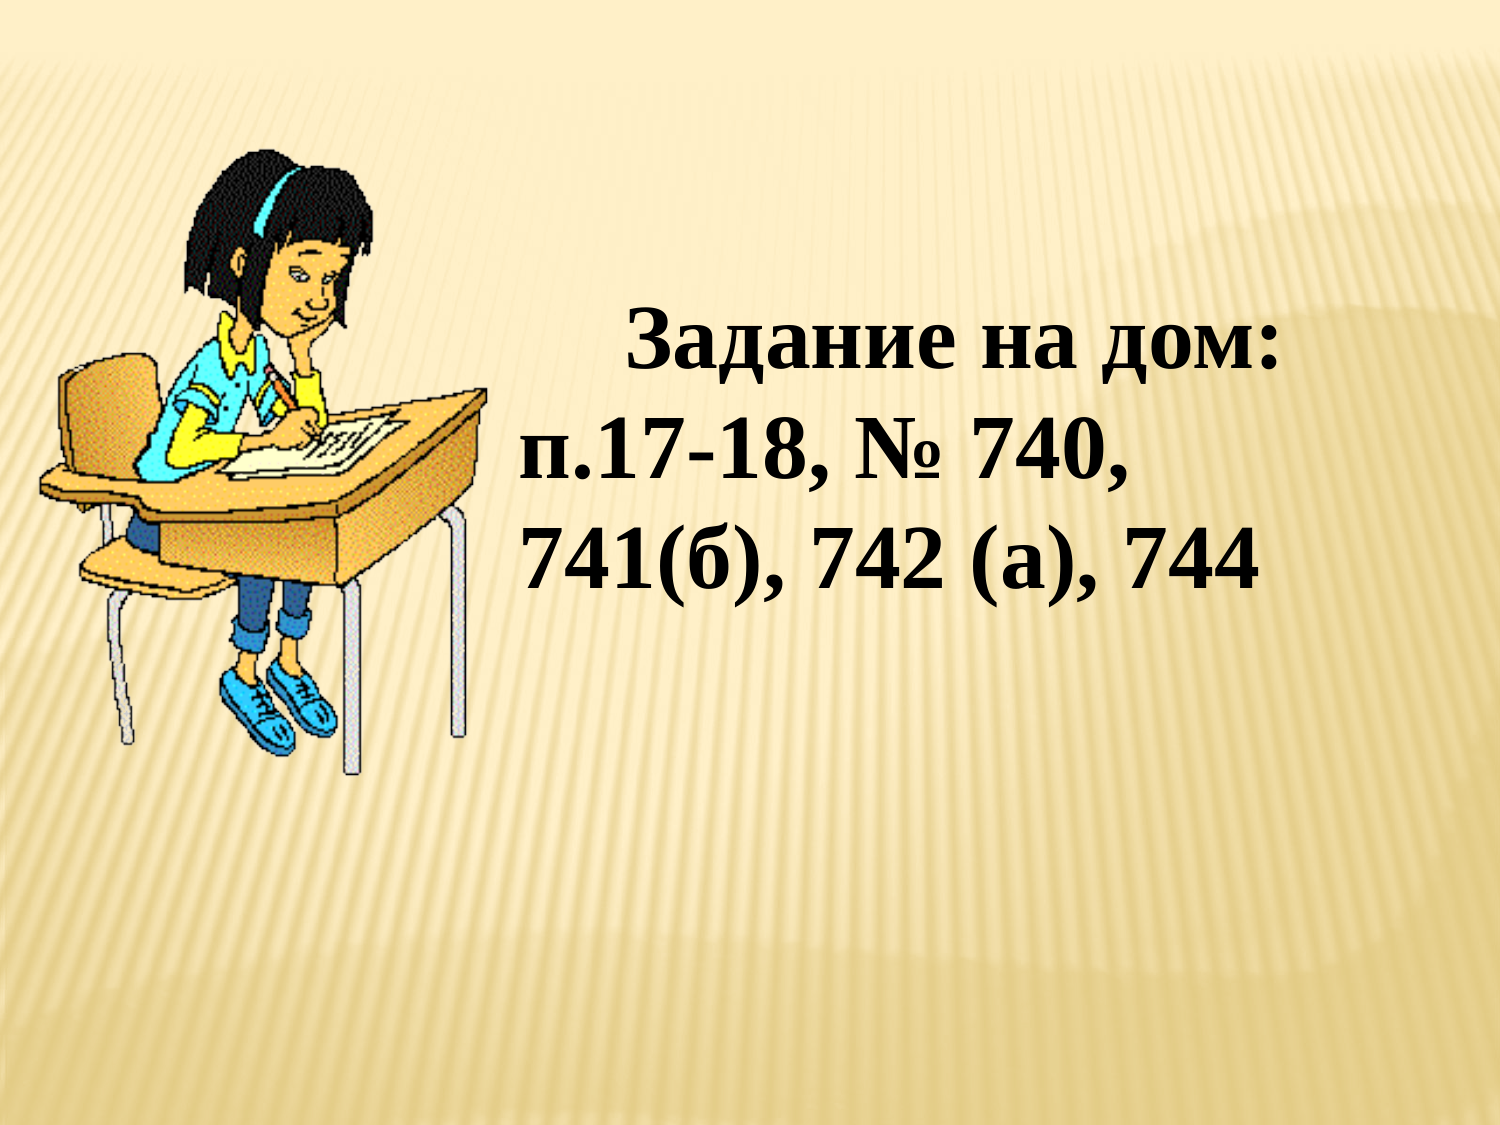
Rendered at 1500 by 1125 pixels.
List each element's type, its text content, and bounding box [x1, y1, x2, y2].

picture [34, 145, 493, 781]
text_box Задание на дом: п.17-18, № 740, 741(б), 742 (а), 744 [503, 269, 1430, 615]
